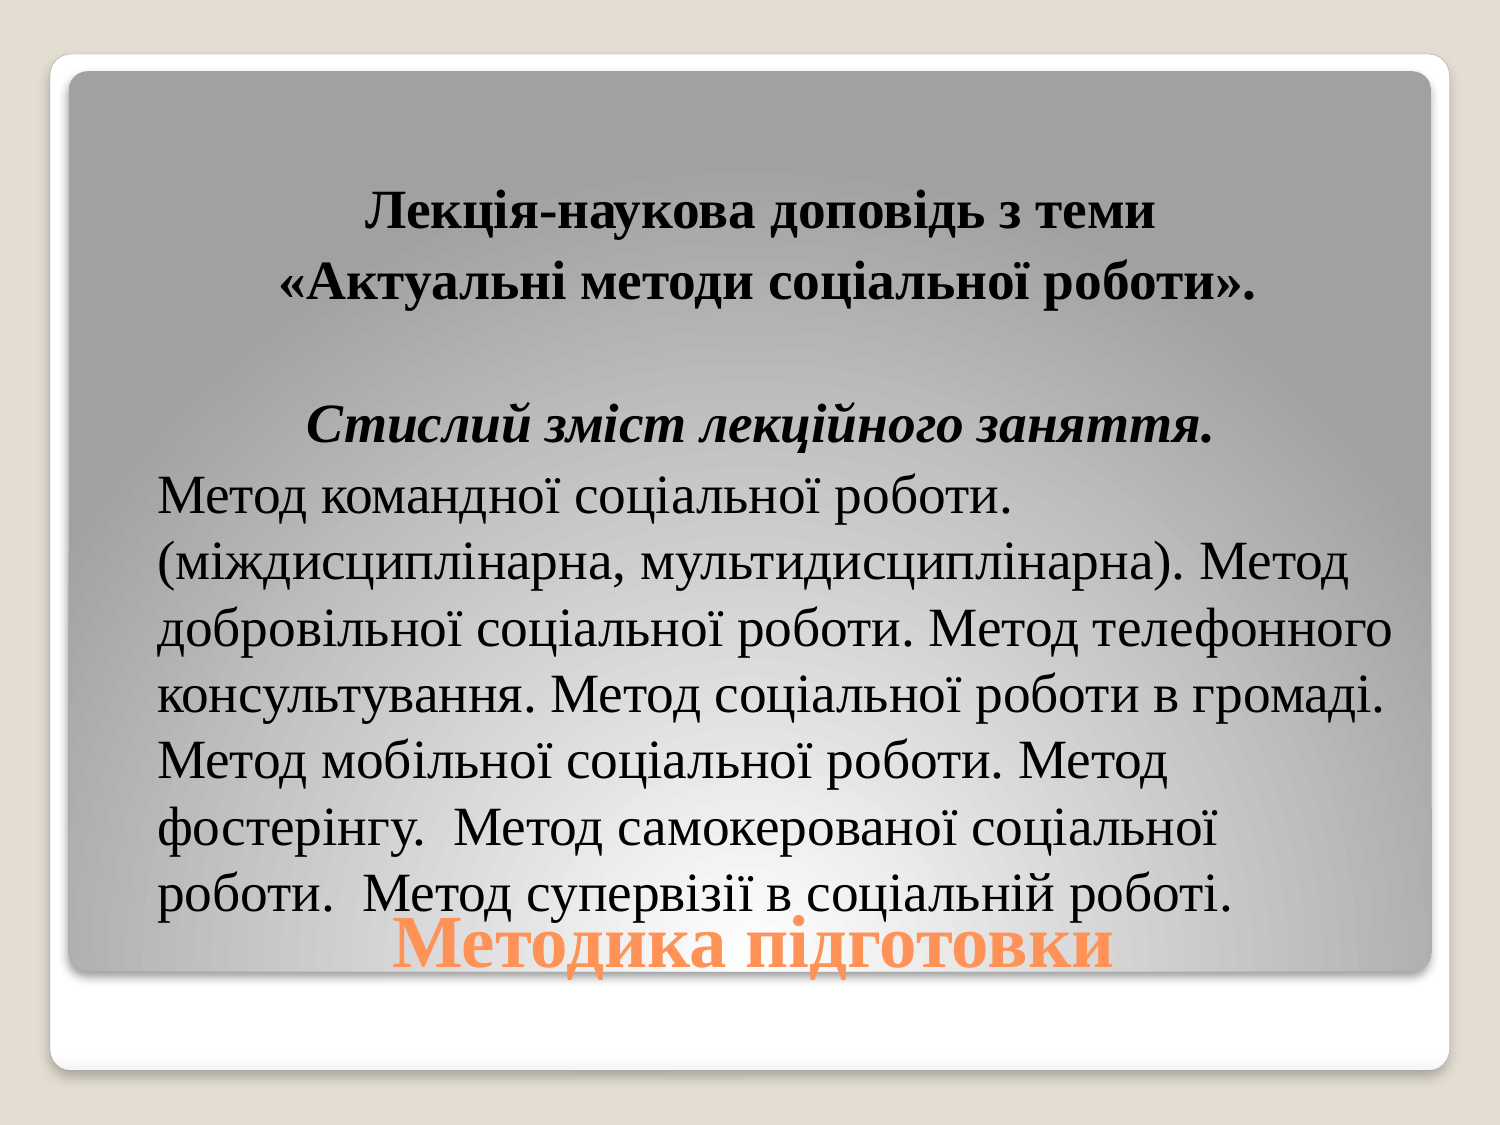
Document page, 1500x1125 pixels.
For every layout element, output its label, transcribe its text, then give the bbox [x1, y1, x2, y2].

title Методика підготовки [82, 941, 1425, 990]
list Лекція-наукова доповідь з теми «Актуальні методи соціальної роботи». Стислий зміст лекційного заняття. Метод командної соціальної роботи. (міждисциплінарна, мультидисциплінарна). Метод добровільної соціальної роботи. Метод телефонного консультування. Метод соціальної роботи в громаді. Метод мобільної соціальної роботи. Метод фостерінгу. Метод самокерованої соціальної роботи. Метод супервізії в соціальній роботі. [82, 86, 1425, 941]
